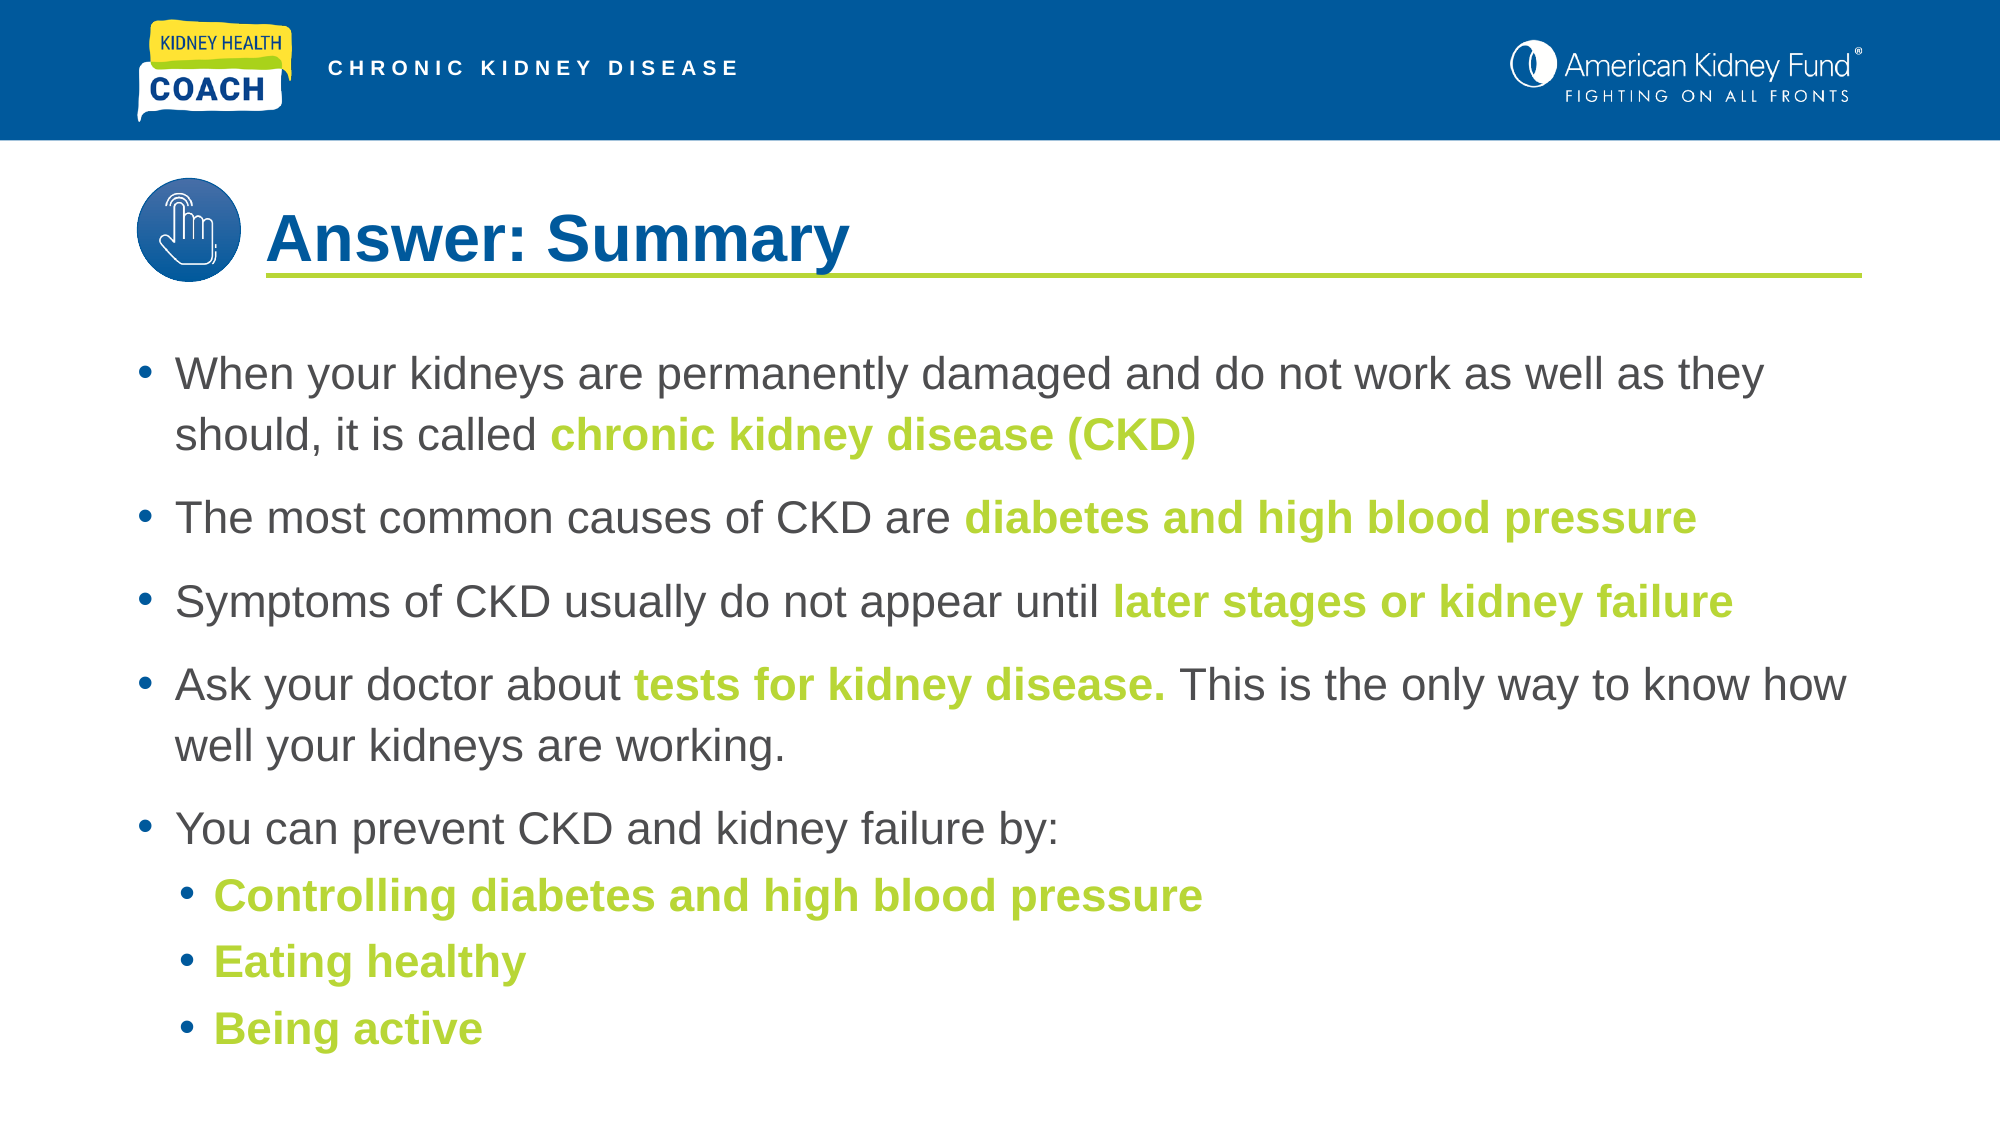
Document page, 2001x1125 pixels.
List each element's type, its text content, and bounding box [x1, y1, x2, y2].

title Answer: Summary [265, 183, 1864, 277]
picture [137, 19, 292, 122]
text_box When your kidneys are permanently damaged and do not work as well as they should, it is called chronic kidney disease (CKD) The most common causes of CKD are diabetes and high blood pressure Symptoms of CKD usually do not appear until later stages or kidney failure Ask your doctor about tests for kidney disease. This is the only way to know how well your kidneys are working. You can prevent CKD and kidney failure by: Controlling diabetes and high blood pressure Eating healthy Being active [137, 338, 1863, 1041]
picture [1510, 39, 1863, 102]
picture [149, 190, 226, 267]
